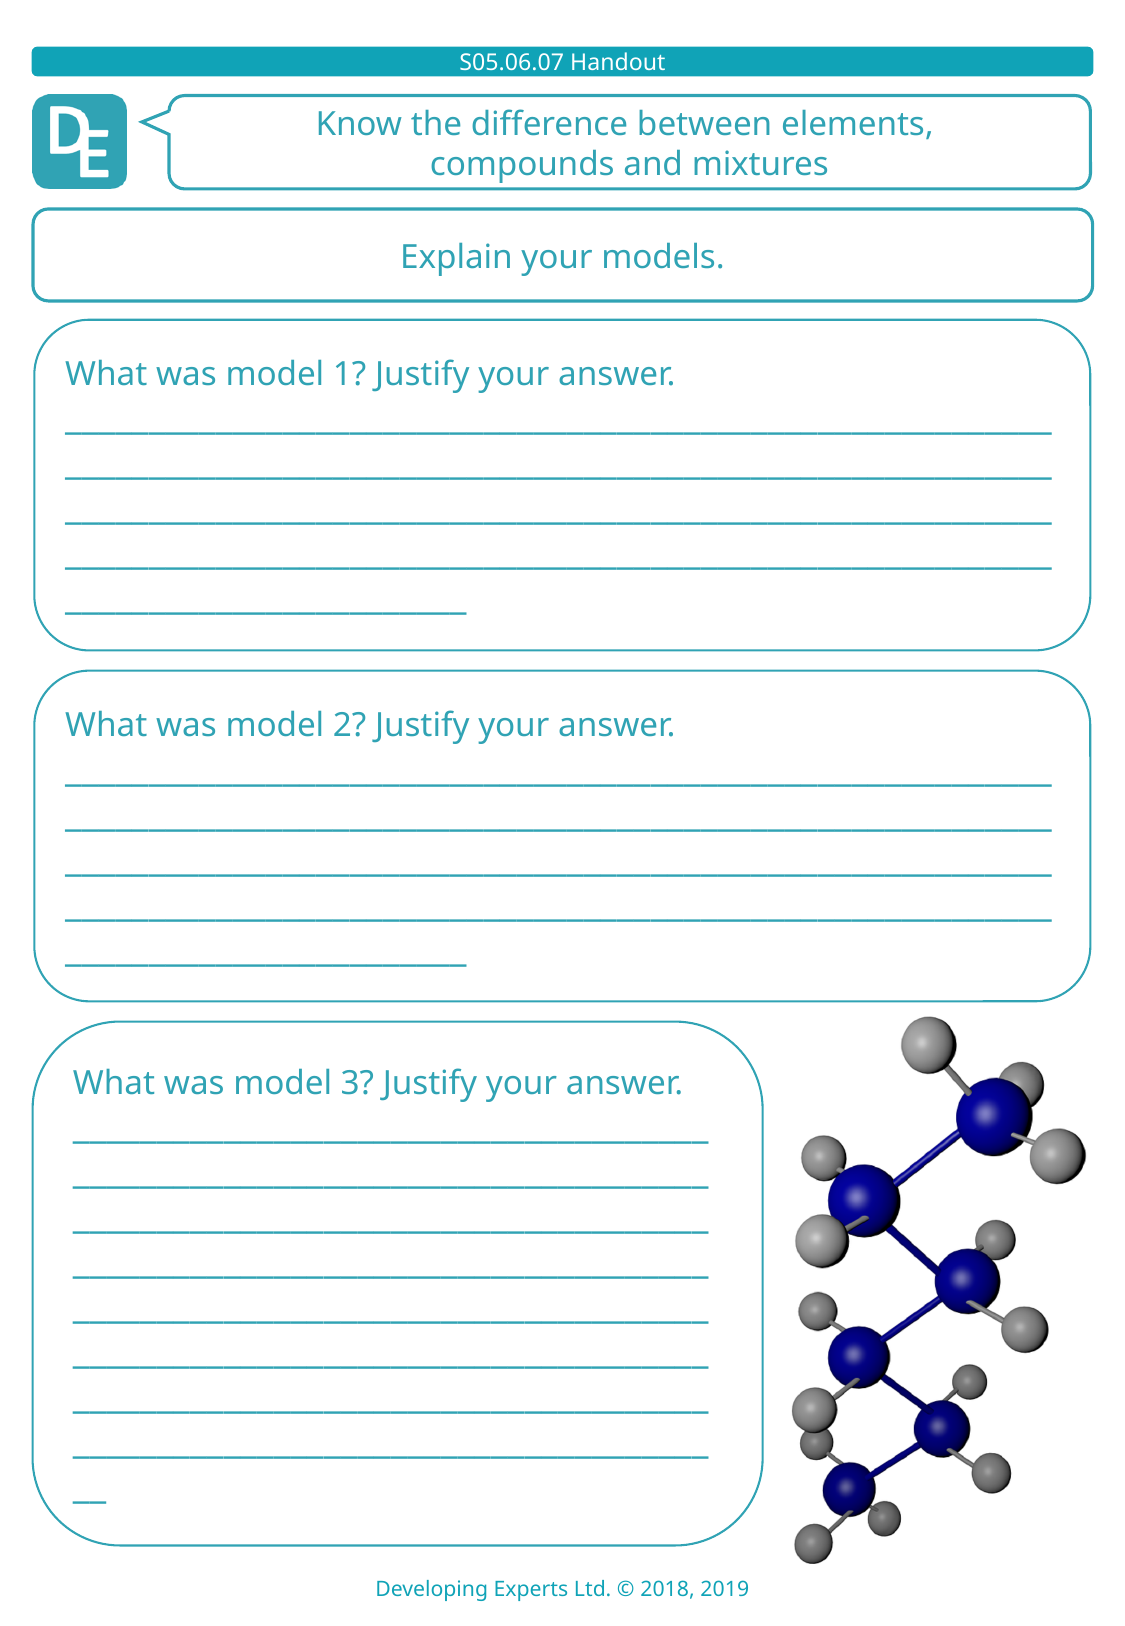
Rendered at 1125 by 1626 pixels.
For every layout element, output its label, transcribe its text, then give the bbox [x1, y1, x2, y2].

text_box Developing Experts Ltd. © 2018, 2019 [219, 1567, 906, 1608]
picture [661, 1015, 1125, 1568]
text_box What was model 3? Justify your answer. __________________________________________________________________________________________________________________________________________________________________________________________________________________________________________________________________________________________________________________ [31, 1020, 764, 1547]
text_box Explain your models. [31, 207, 1094, 302]
text_box Know the difference between elements, compounds and mixtures [139, 94, 1092, 190]
text_box What was model 1? Justify your answer. ____________________________________________________________________________________________________________________________________________________________________________________________________________________________________________________________________ [33, 318, 1092, 652]
text_box S05.06.07 Handout [31, 46, 1094, 77]
text_box What was model 2? Justify your answer. ____________________________________________________________________________________________________________________________________________________________________________________________________________________________________________________________________ [33, 669, 1092, 1003]
picture [32, 94, 127, 189]
